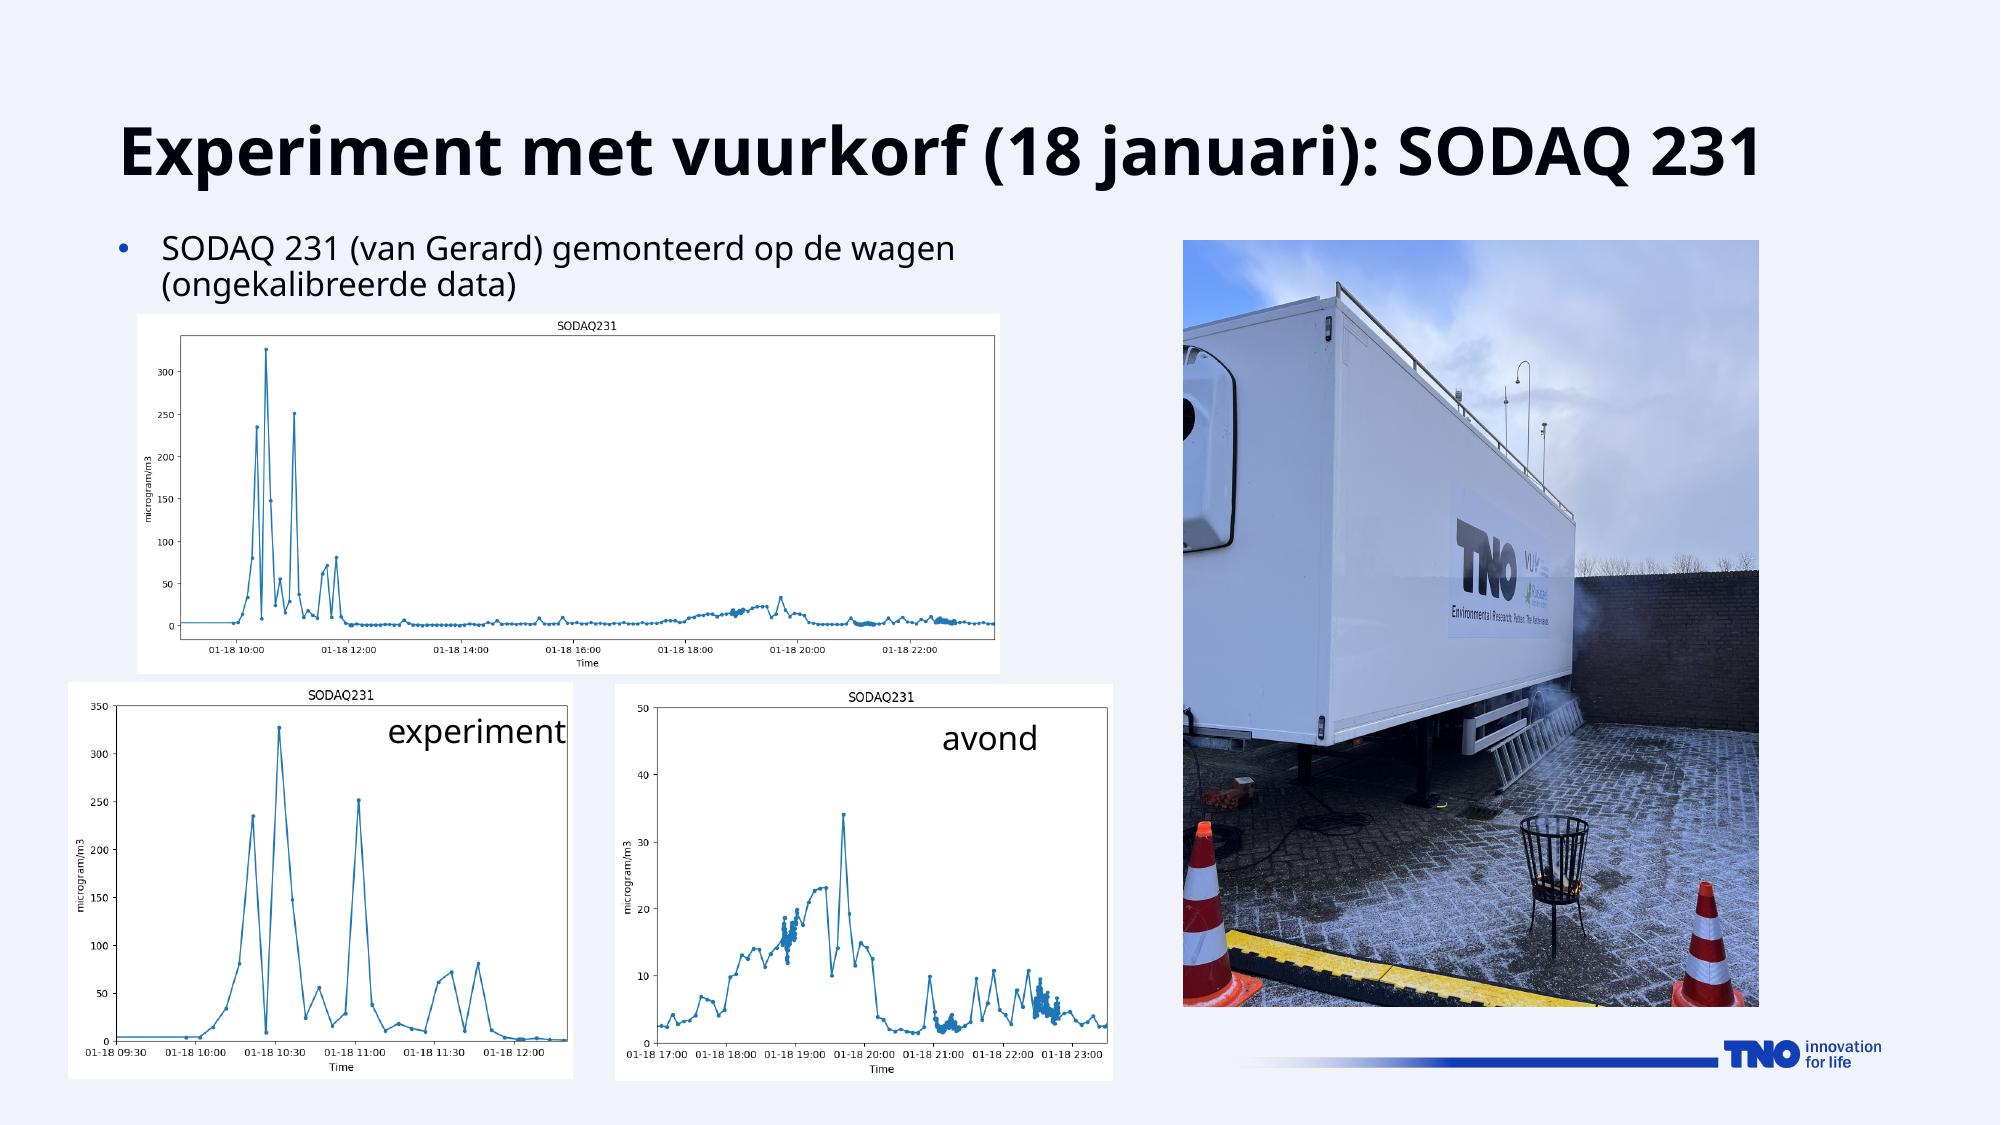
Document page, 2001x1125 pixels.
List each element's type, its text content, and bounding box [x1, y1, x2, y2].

picture [1222, 1040, 1882, 1068]
picture [1183, 240, 1759, 1007]
picture [137, 314, 1000, 674]
list SODAQ 231 (van Gerard) gemonteerd op de wagen (ongekalibreerde data) [117, 231, 1113, 293]
picture [68, 682, 573, 1079]
picture [615, 684, 1113, 1081]
title Experiment met vuurkorf (18 januari): SODAQ 231 [118, 118, 1882, 179]
